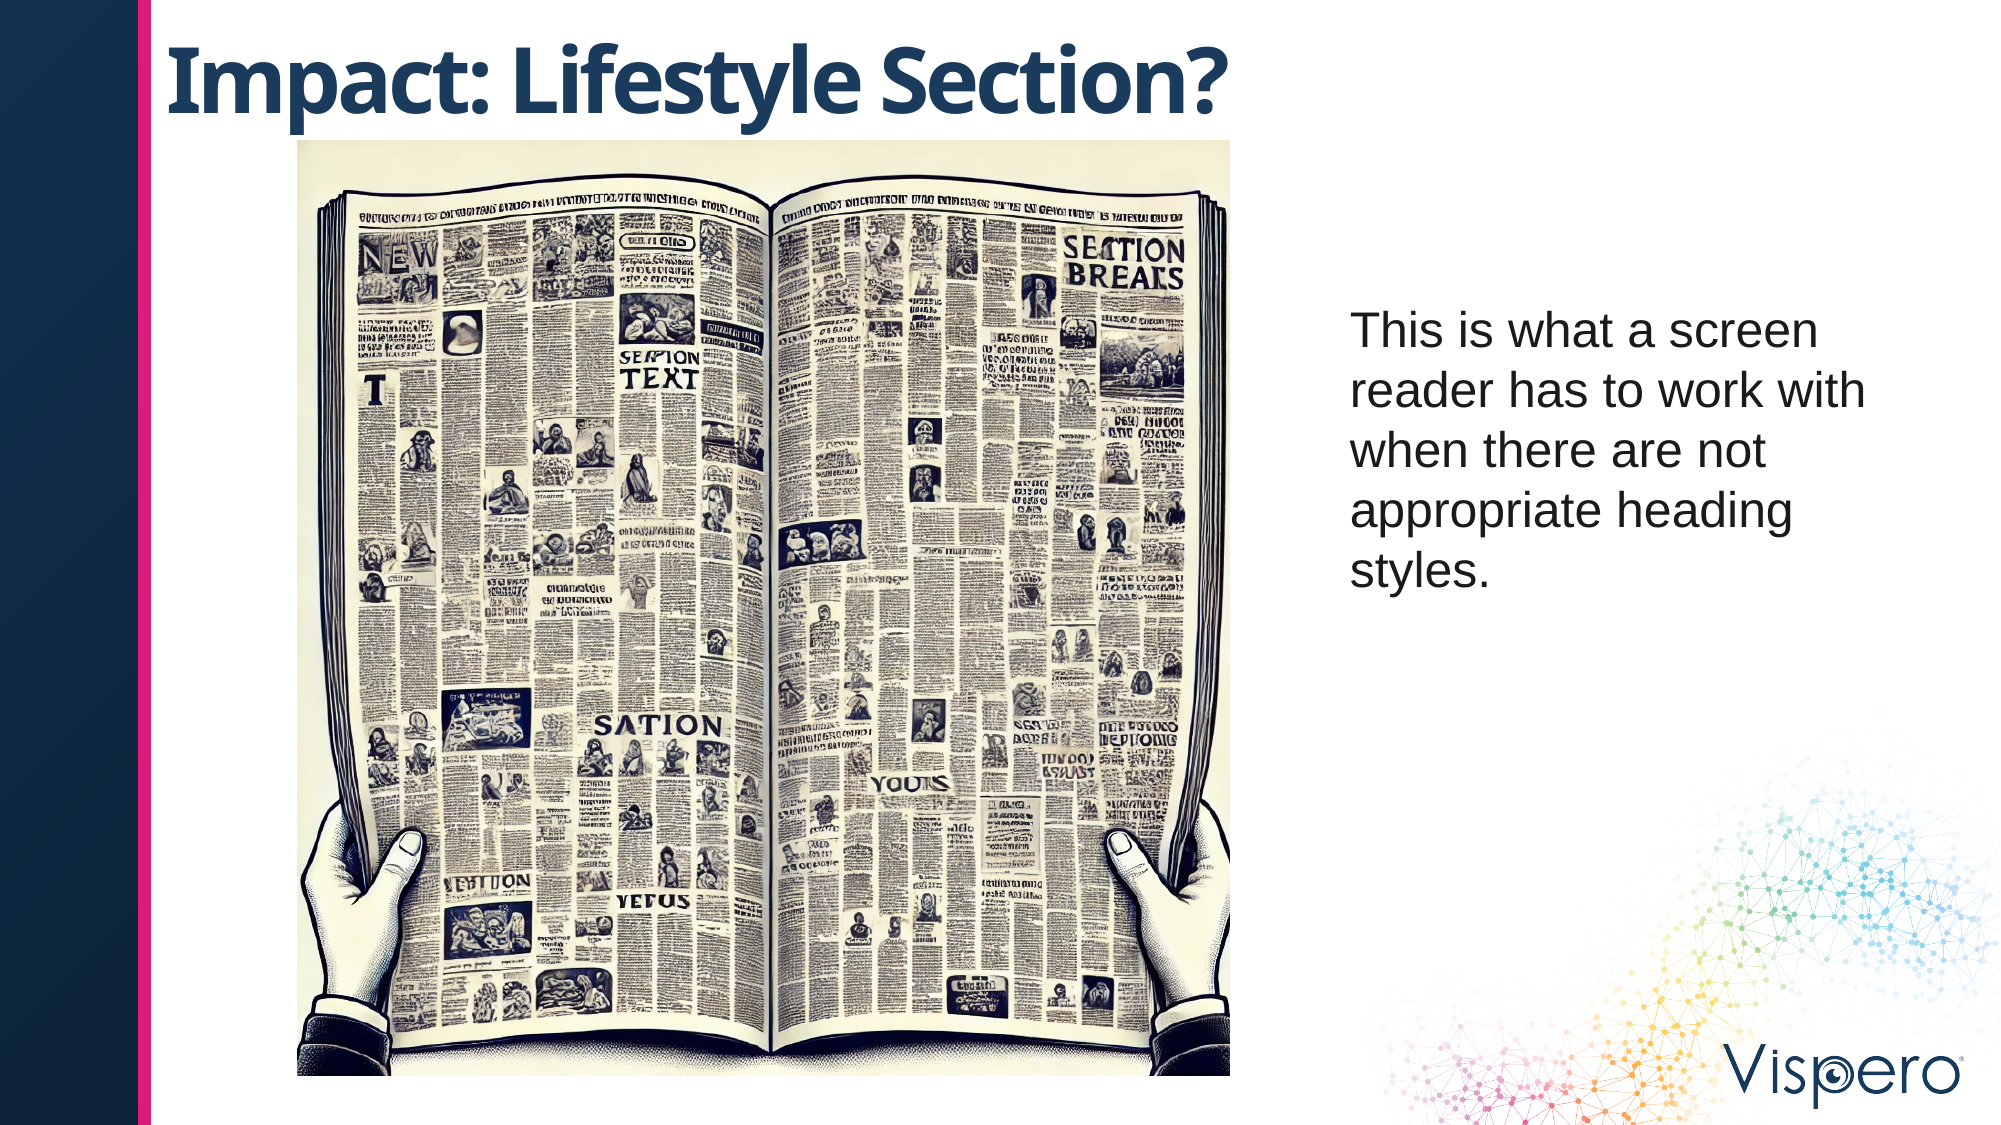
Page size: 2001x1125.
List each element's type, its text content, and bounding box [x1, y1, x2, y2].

text_box This is what a screen reader has to work with when there are not appropriate heading styles. [1334, 289, 1907, 605]
title Impact: Lifestyle Section? [150, 15, 1561, 141]
picture [297, 140, 1230, 1076]
picture [1297, 605, 2001, 1125]
